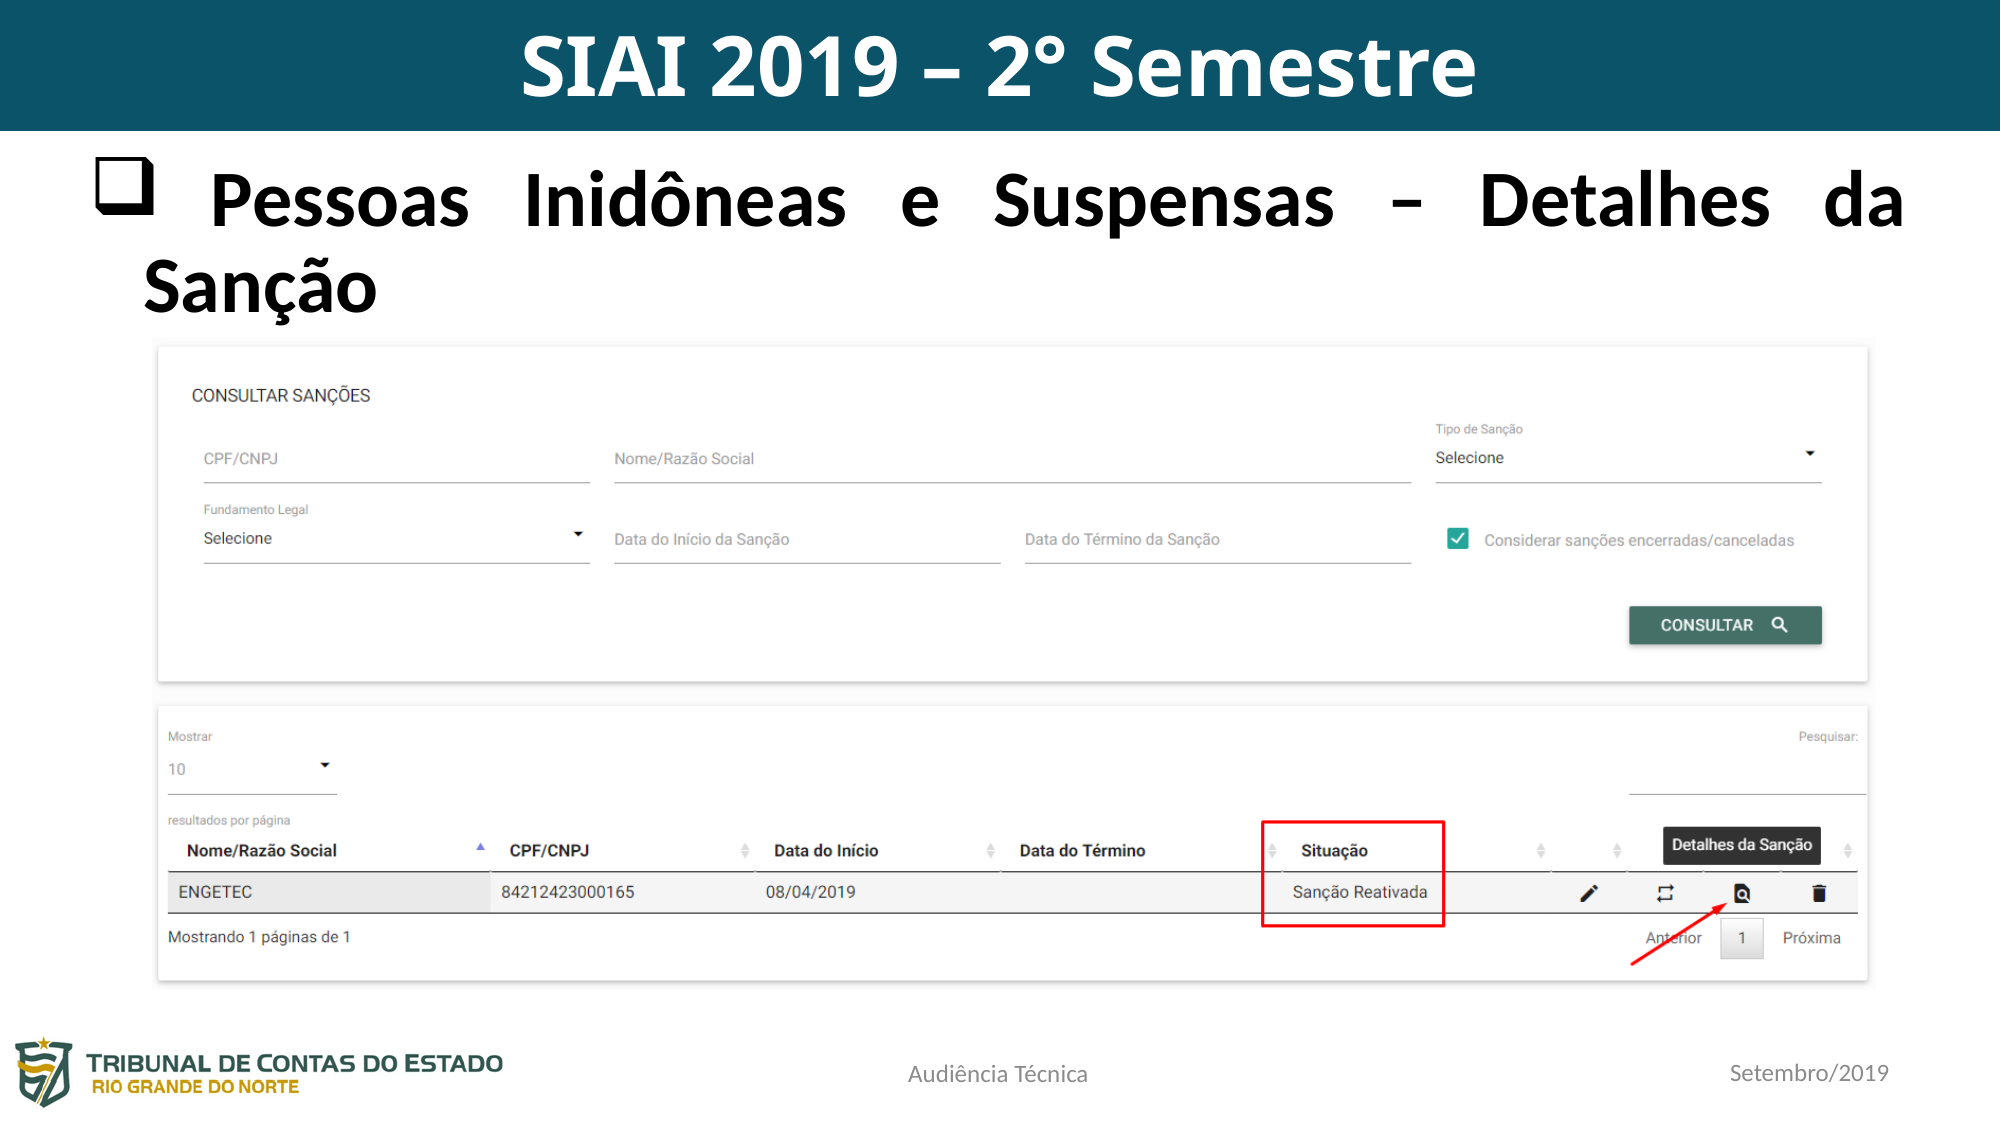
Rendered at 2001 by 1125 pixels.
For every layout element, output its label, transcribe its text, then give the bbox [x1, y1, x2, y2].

picture [4, 1024, 503, 1125]
title SIAI 2019 – 2° Semestre [0, 0, 2000, 131]
picture [152, 337, 1876, 990]
text_box Pessoas Inidôneas e Suspensas – Detalhes da Sanção [74, 149, 1924, 339]
